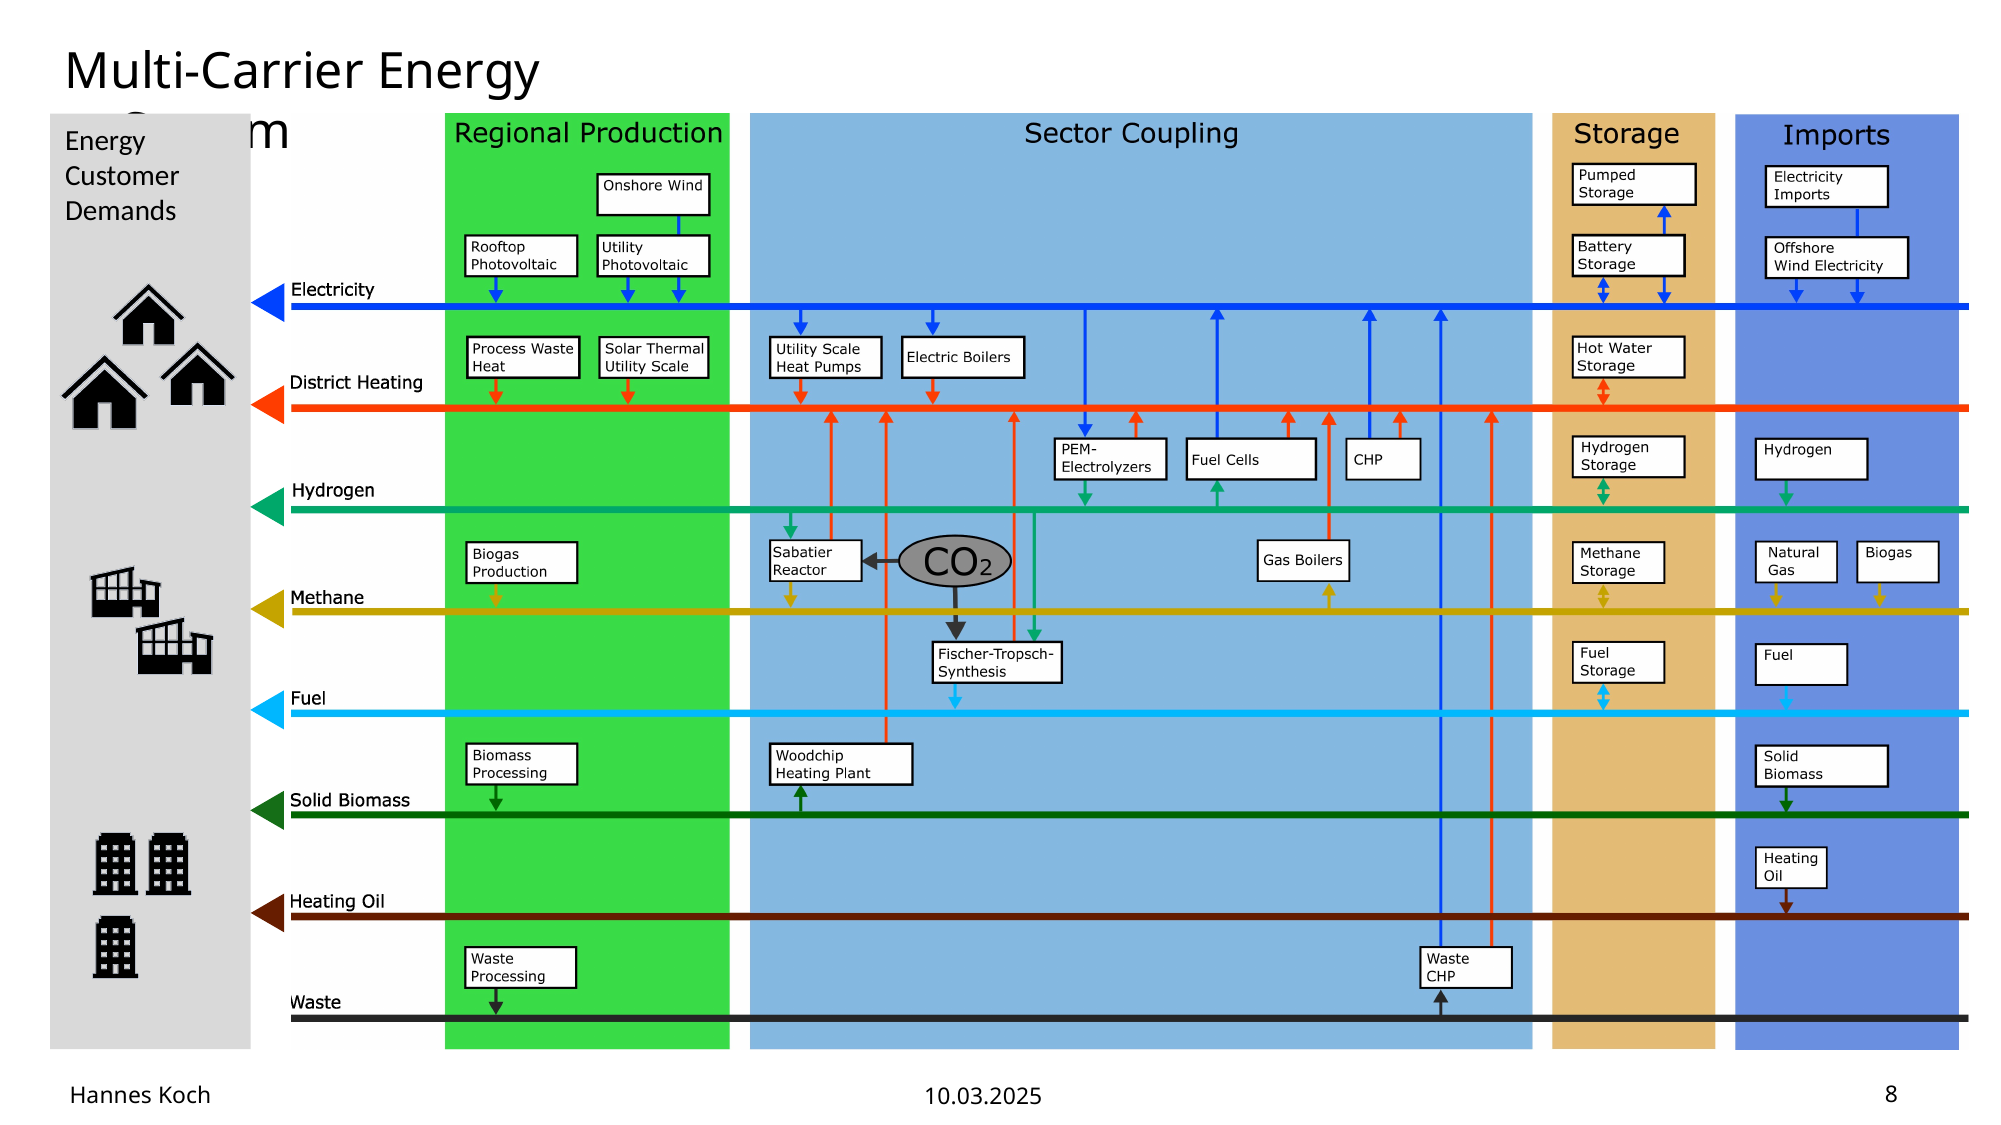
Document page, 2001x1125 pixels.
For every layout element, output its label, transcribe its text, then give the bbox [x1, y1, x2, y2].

text_box [250, 283, 285, 323]
picture [291, 113, 1969, 709]
text_box [250, 589, 284, 629]
text_box Energy Customer Demands [50, 113, 251, 1050]
picture [86, 556, 218, 686]
list Multi-Carrier Energy System [50, 30, 700, 102]
text_box [250, 790, 284, 830]
text_box [250, 385, 285, 425]
picture [54, 273, 241, 441]
picture [75, 911, 155, 983]
picture [75, 828, 208, 900]
text_box [250, 893, 285, 933]
text_box [250, 487, 284, 527]
slide_number 8 [1809, 1073, 1913, 1118]
picture [291, 717, 1969, 1050]
text_box [250, 690, 284, 730]
